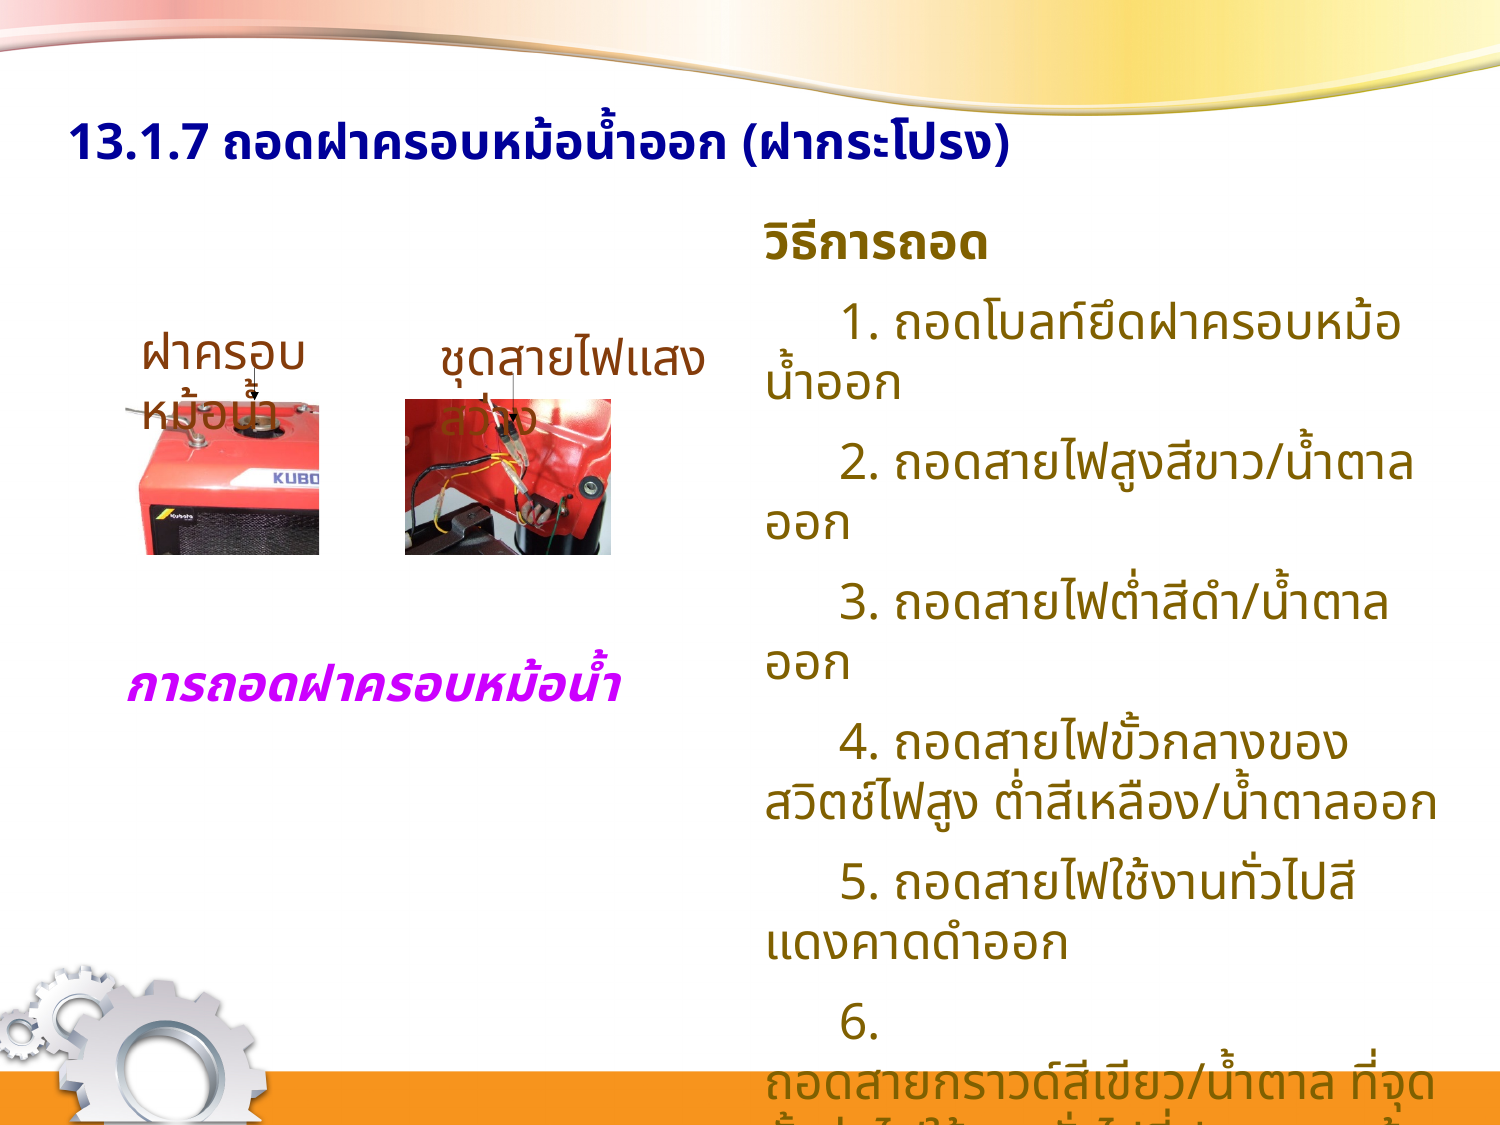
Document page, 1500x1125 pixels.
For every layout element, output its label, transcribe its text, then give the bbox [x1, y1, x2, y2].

text_box 13.1.7 ถอดฝาครอบหม้อน้ำออก (ฝากระโปรง) [52, 101, 1457, 177]
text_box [125, 312, 750, 555]
text_box การถอดฝาครอบหม้อน้ำ [109, 643, 634, 719]
text_box วิธีการถอด 1. ถอดโบลท์ยึดฝาครอบหม้อน้ำออก 2. ถอดสายไฟสูงสีขาว/น้ำตาล ออก 3. ถอดสายไฟต่ำสีดำ/น้ำตาลออก 4. ถอดสายไฟขั้วกลางของสวิตช์ไฟสูง ต่ำสีเหลือง/น้ำตาลออก 5. ถอดสายไฟใช้งานทั่วไปสีแดงคาดดำออก 6. ถอดสายกราวด์สีเขียว/น้ำตาล ที่จุดขั้วต่อไฟใช้งานทั่วไปที่ฝาครอบหม้อน้ำออก 7. ถอดฝาครอบหม้อน้ำออก [750, 201, 1457, 1125]
picture [0, 0, 1500, 1125]
